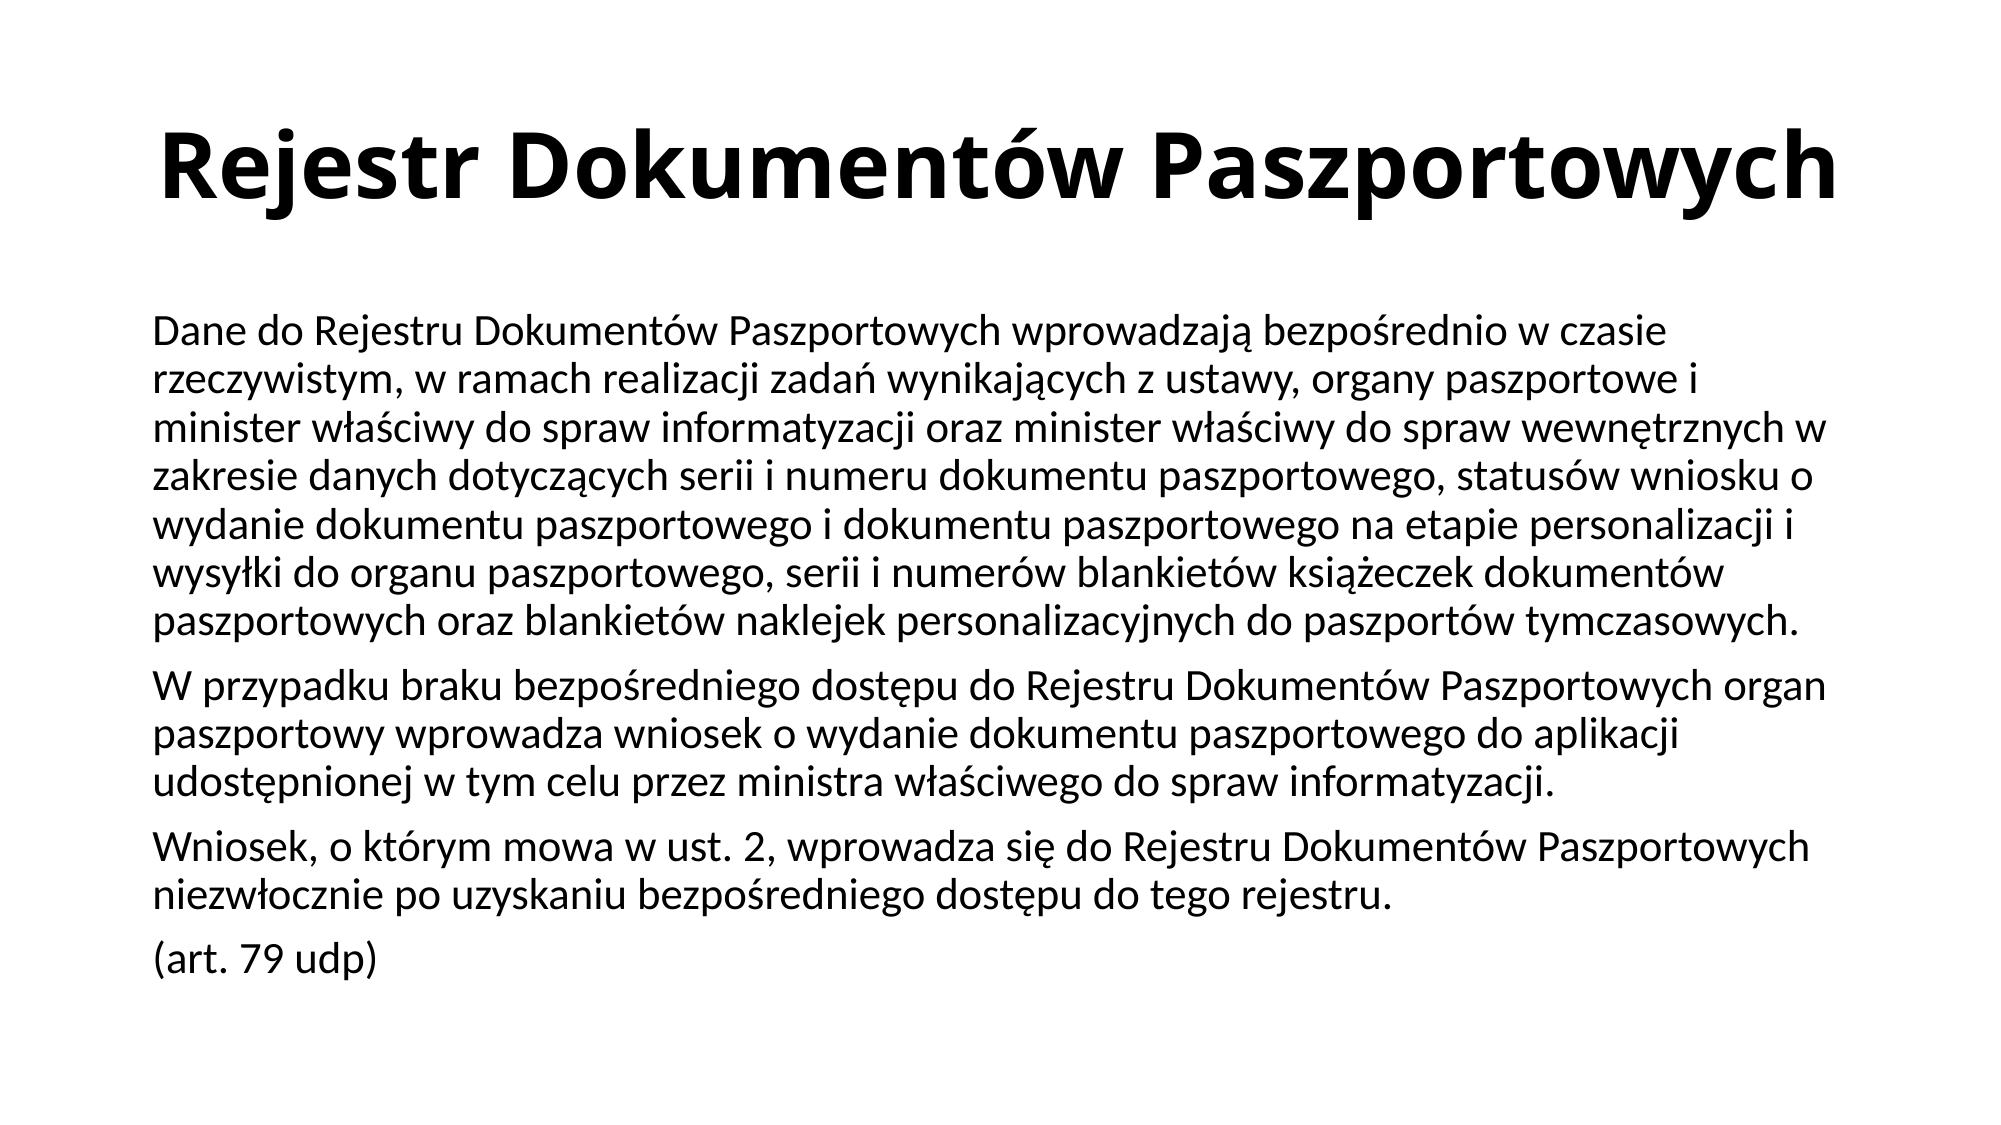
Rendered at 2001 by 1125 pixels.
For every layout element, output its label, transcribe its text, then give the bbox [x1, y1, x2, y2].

list Dane do Rejestru Dokumentów Paszportowych wprowadzają bezpośrednio w czasie rzeczywistym, w ramach realizacji zadań wynikających z ustawy, organy paszportowe i minister właściwy do spraw informatyzacji oraz minister właściwy do spraw wewnętrznych w zakresie danych dotyczących serii i numeru dokumentu paszportowego, statusów wniosku o wydanie dokumentu paszportowego i dokumentu paszportowego na etapie personalizacji i wysyłki do organu paszportowego, serii i numerów blankietów książeczek dokumentów paszportowych oraz blankietów naklejek personalizacyjnych do paszportów tymczasowych. W przypadku braku bezpośredniego dostępu do Rejestru Dokumentów Paszportowych organ paszportowy wprowadza wniosek o wydanie dokumentu paszportowego do aplikacji udostępnionej w tym celu przez ministra właściwego do spraw informatyzacji. Wniosek, o którym mowa w ust. 2, wprowadza się do Rejestru Dokumentów Paszportowych niezwłocznie po uzyskaniu bezpośredniego dostępu do tego rejestru. (art. 79 udp) [137, 299, 1863, 1014]
title Rejestr Dokumentów Paszportowych [137, 59, 1863, 278]
